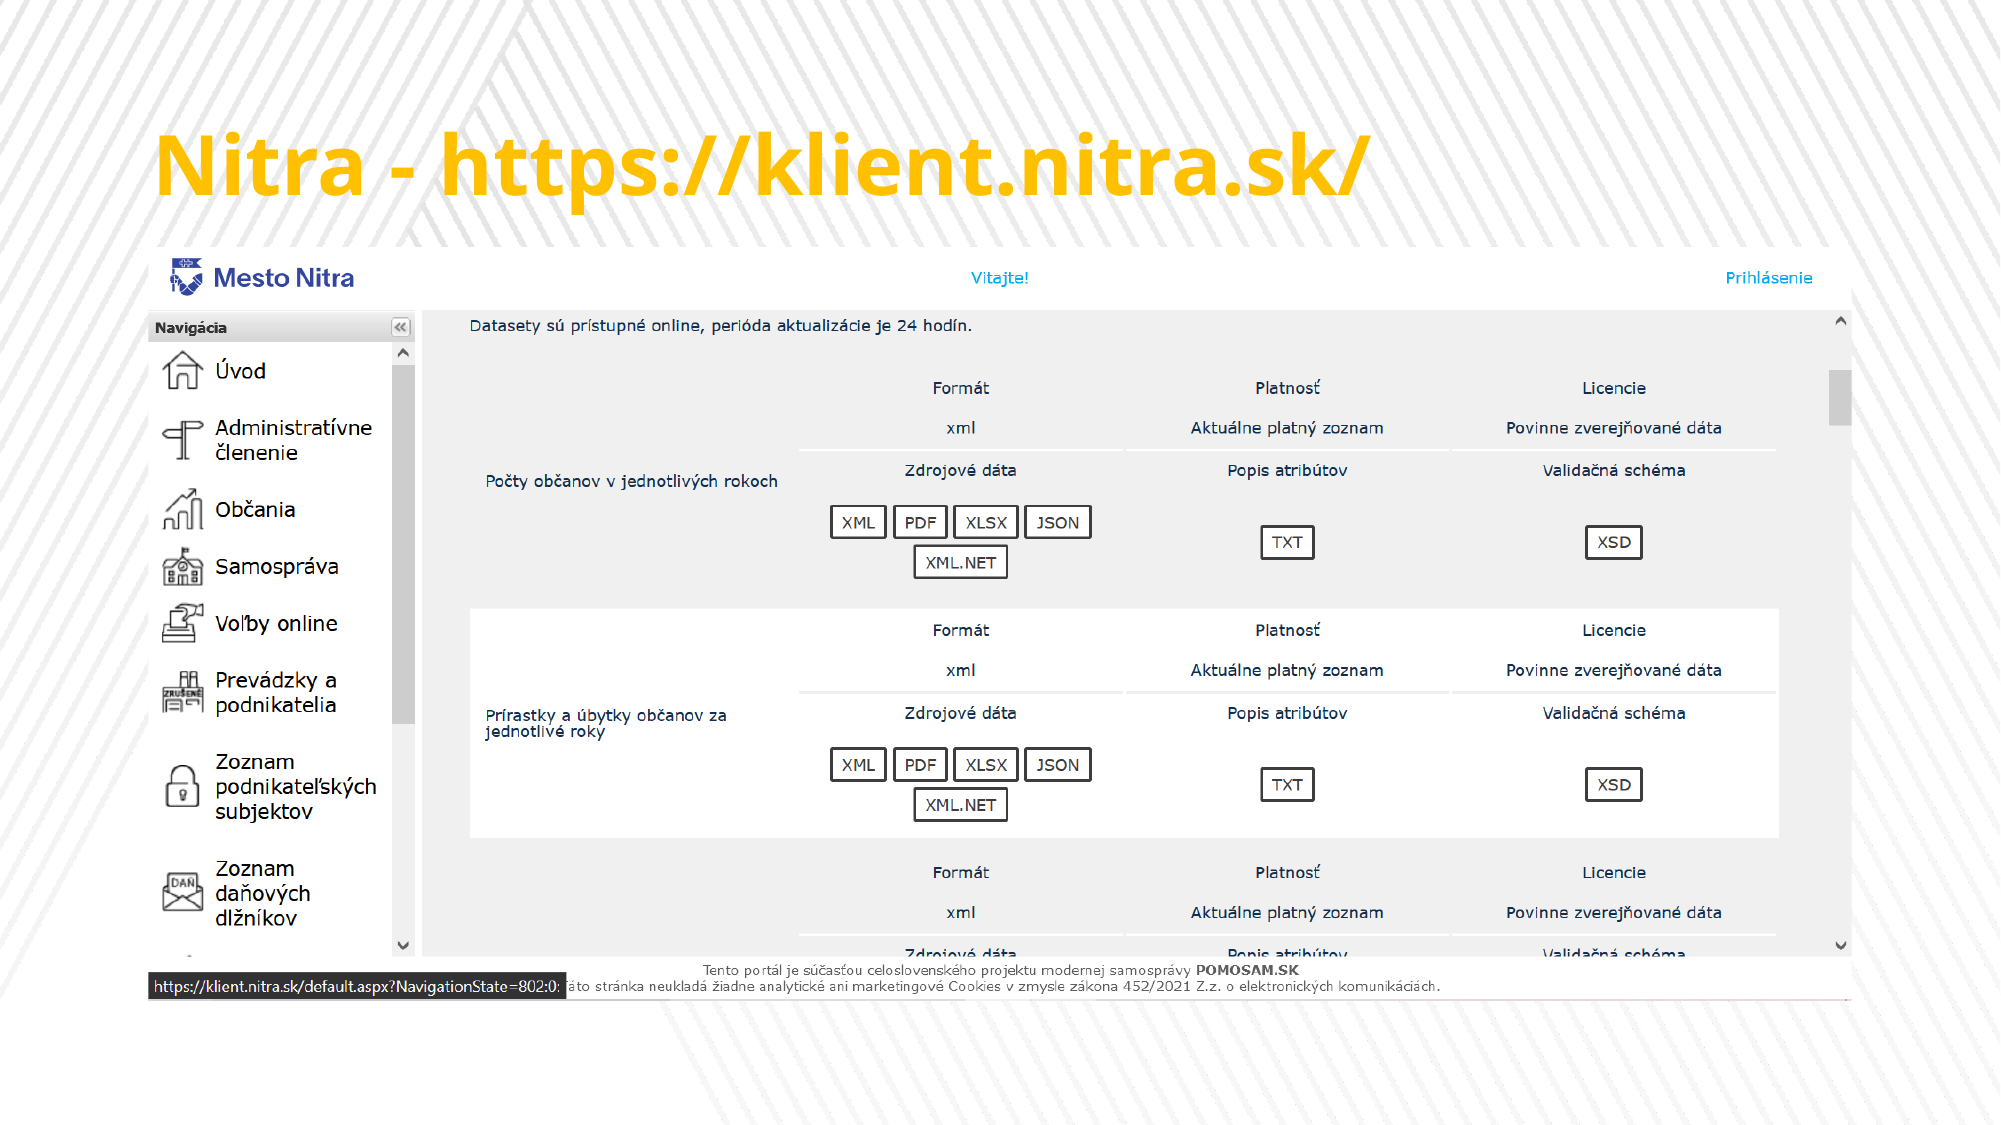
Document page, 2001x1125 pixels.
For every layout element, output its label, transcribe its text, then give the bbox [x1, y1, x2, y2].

title Nitra - https://klient.nitra.sk/ [137, 59, 1863, 278]
picture [0, 0, 2001, 1125]
